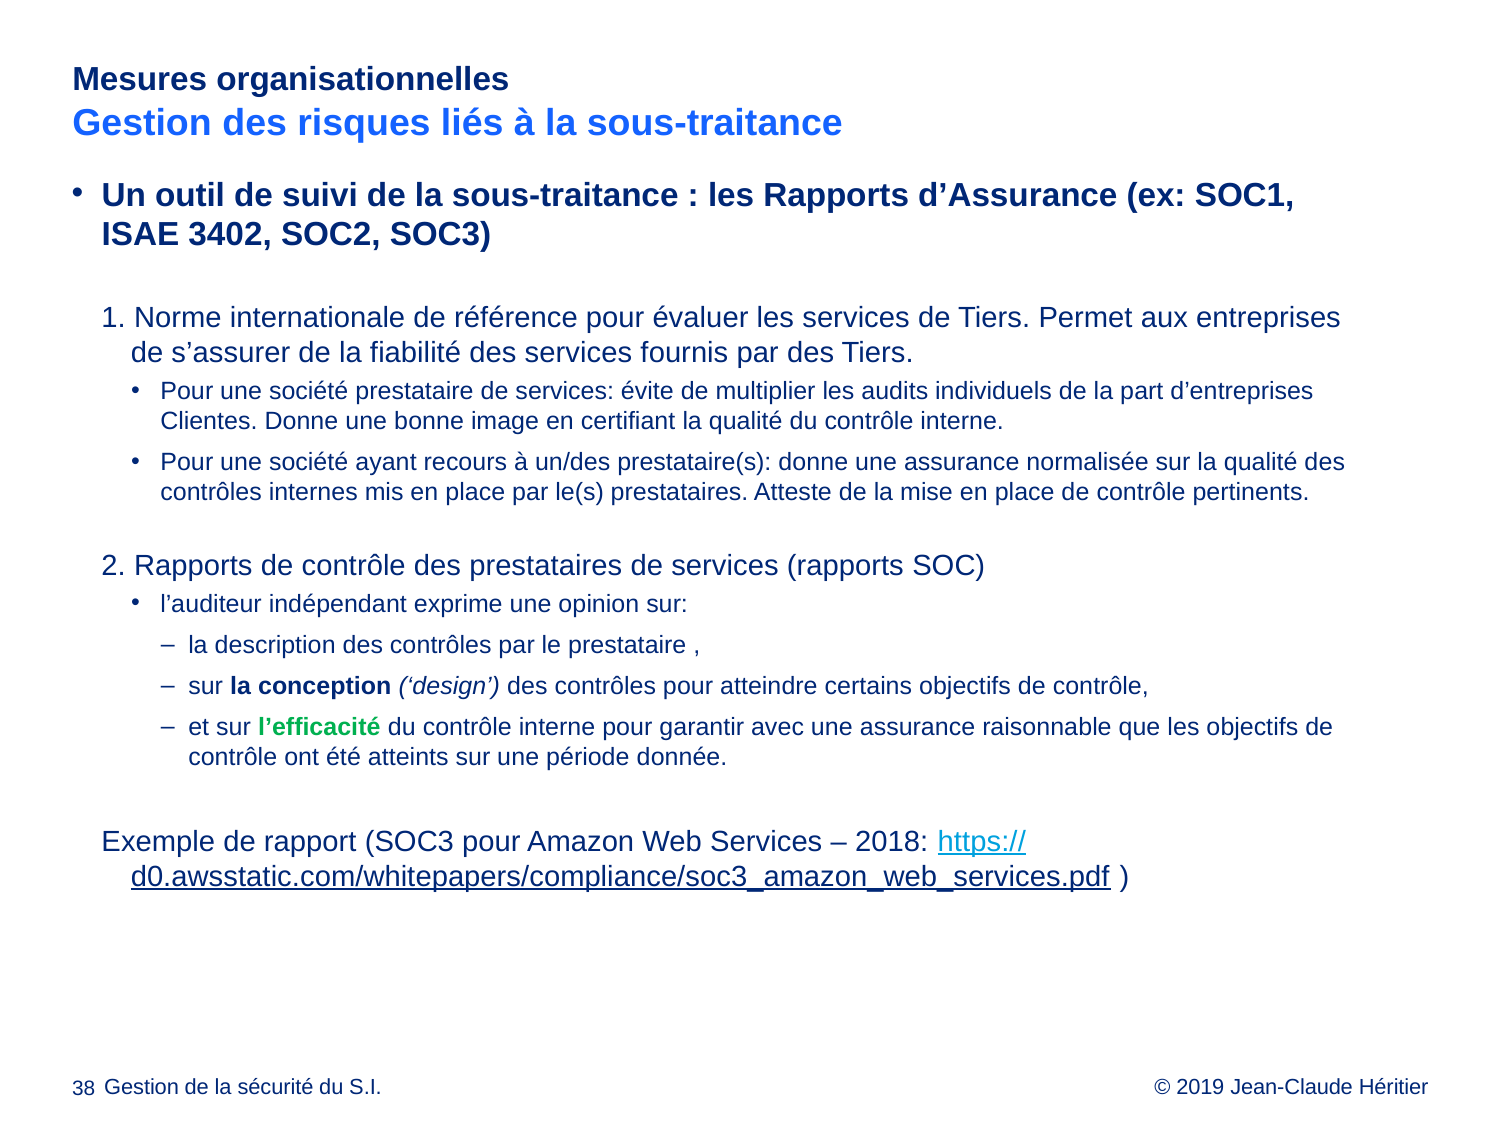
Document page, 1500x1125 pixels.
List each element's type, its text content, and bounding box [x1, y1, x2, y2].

title Mesures organisationnelles Gestion des risques liés à la sous-traitance [66, 57, 1449, 162]
list Un outil de suivi de la sous-traitance : les Rapports d’Assurance (ex: SOC1, ISAE 3402, SOC2, SOC3) 1. Norme internationale de référence pour évaluer les services de Tiers. Permet aux entreprises de s’assurer de la fiabilité des services fournis par des Tiers. Pour une société prestataire de services: évite de multiplier les audits individuels de la part d’entreprises Clientes. Donne une bonne image en certifiant la qualité du contrôle interne. Pour une société ayant recours à un/des prestataire(s): donne une assurance normalisée sur la qualité des contrôles internes mis en place par le(s) prestataires. Atteste de la mise en place de contrôle pertinents. 2. Rapports de contrôle des prestataires de services (rapports SOC) l’auditeur indépendant exprime une opinion sur: la description des contrôles par le prestataire , sur la conception (‘design’) des contrôles pour atteindre certains objectifs de contrôle, et sur l’efficacité du contrôle interne pour garantir avec une assurance raisonnable que les objectifs de contrôle ont été atteints sur une période donnée. Exemple de rapport (SOC3 pour Amazon Web Services – 2018: https://d0.awsstatic.com/whitepapers/compliance/soc3_amazon_web_services.pdf ) [66, 172, 1377, 1052]
